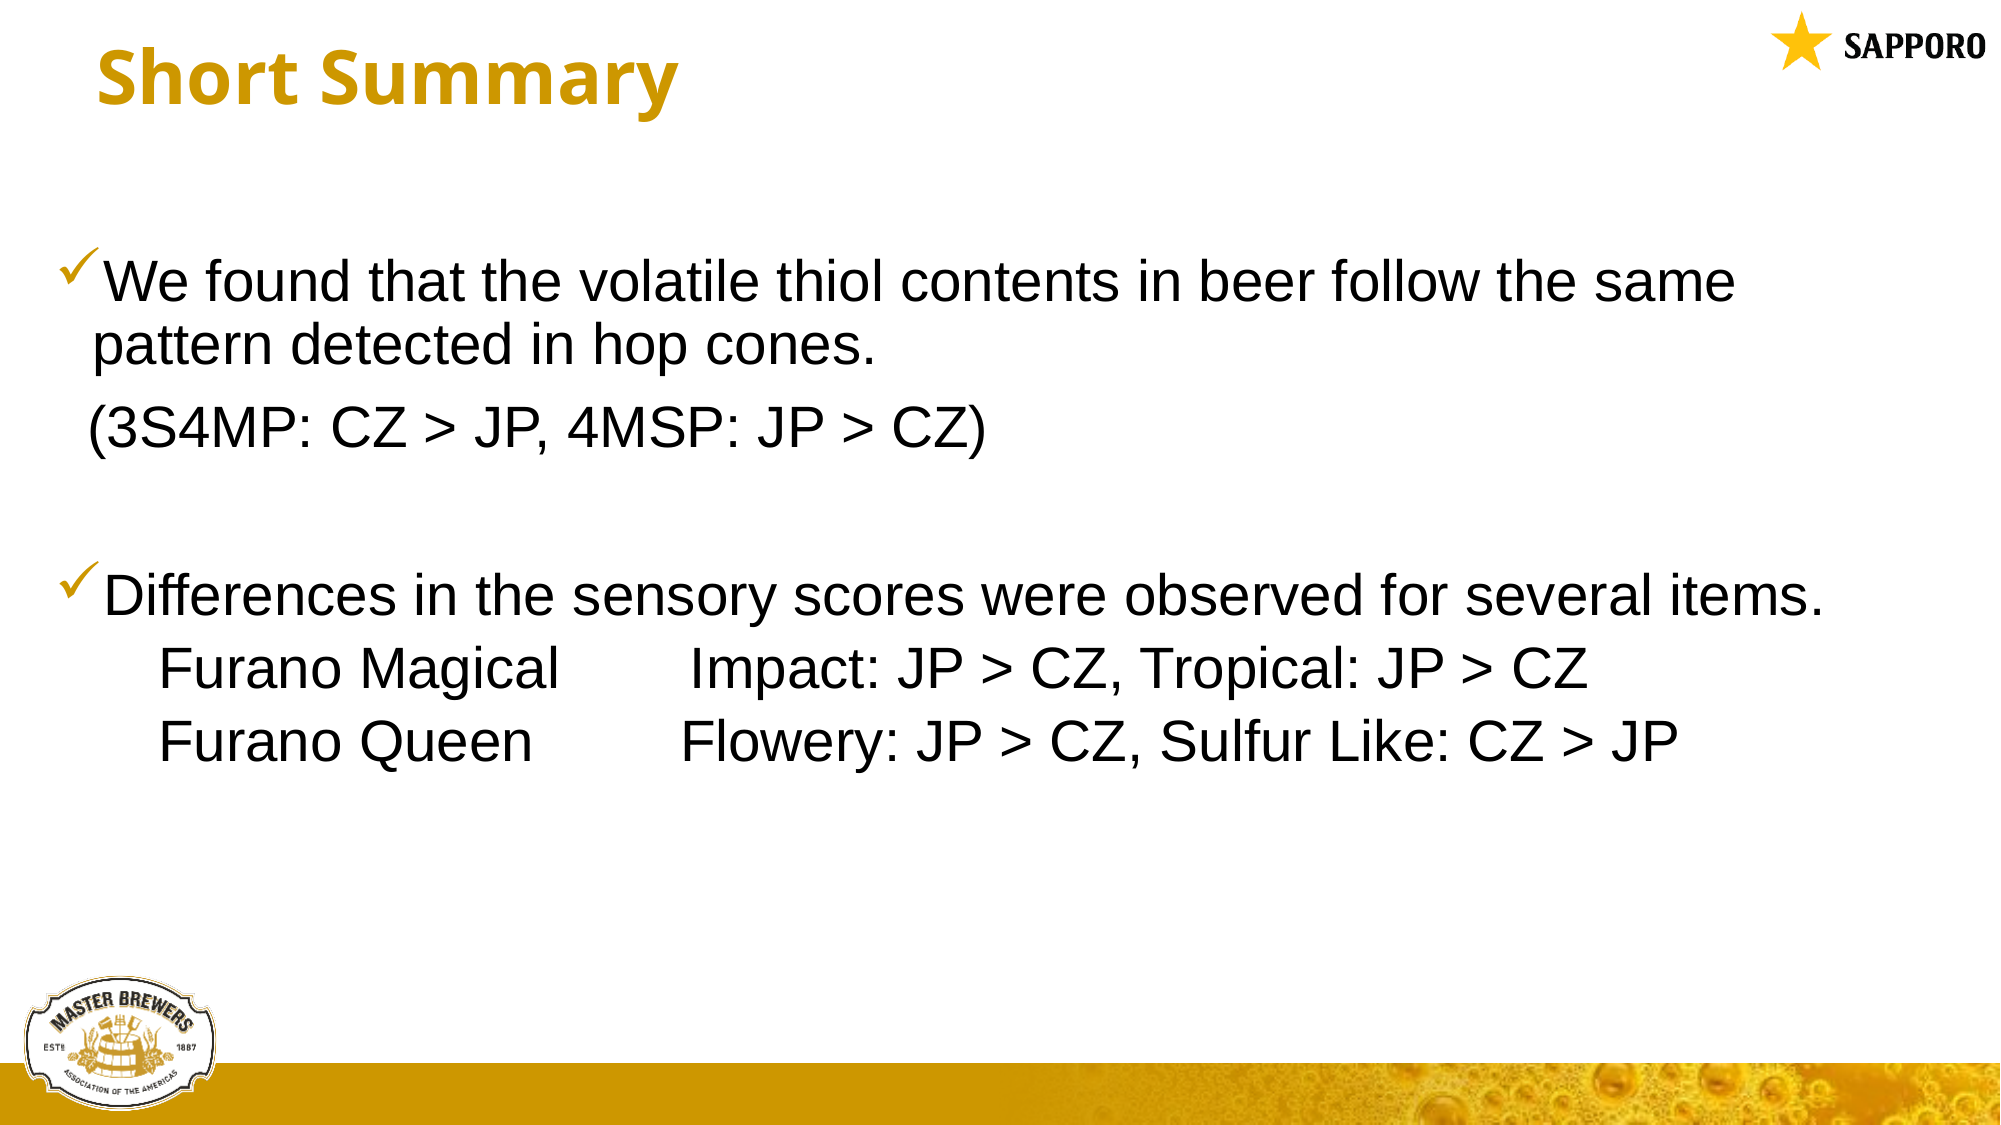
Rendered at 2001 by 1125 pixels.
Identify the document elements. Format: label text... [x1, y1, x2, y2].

picture [1754, 0, 2000, 85]
list We found that the volatile thiol contents in beer follow the same pattern detected in hop cones. (3S4MP: CZ > JP, 4MSP: JP > CZ) Differences in the sensory scores were observed for several items. Furano Magical Impact: JP > CZ, Tropical: JP > CZ Furano Queen Flowery: JP > CZ, Sulfur Like: CZ > JP [40, 243, 1938, 951]
picture [1577, 1063, 2000, 1125]
title Short Summary [81, 32, 1919, 138]
picture [22, 974, 218, 1111]
